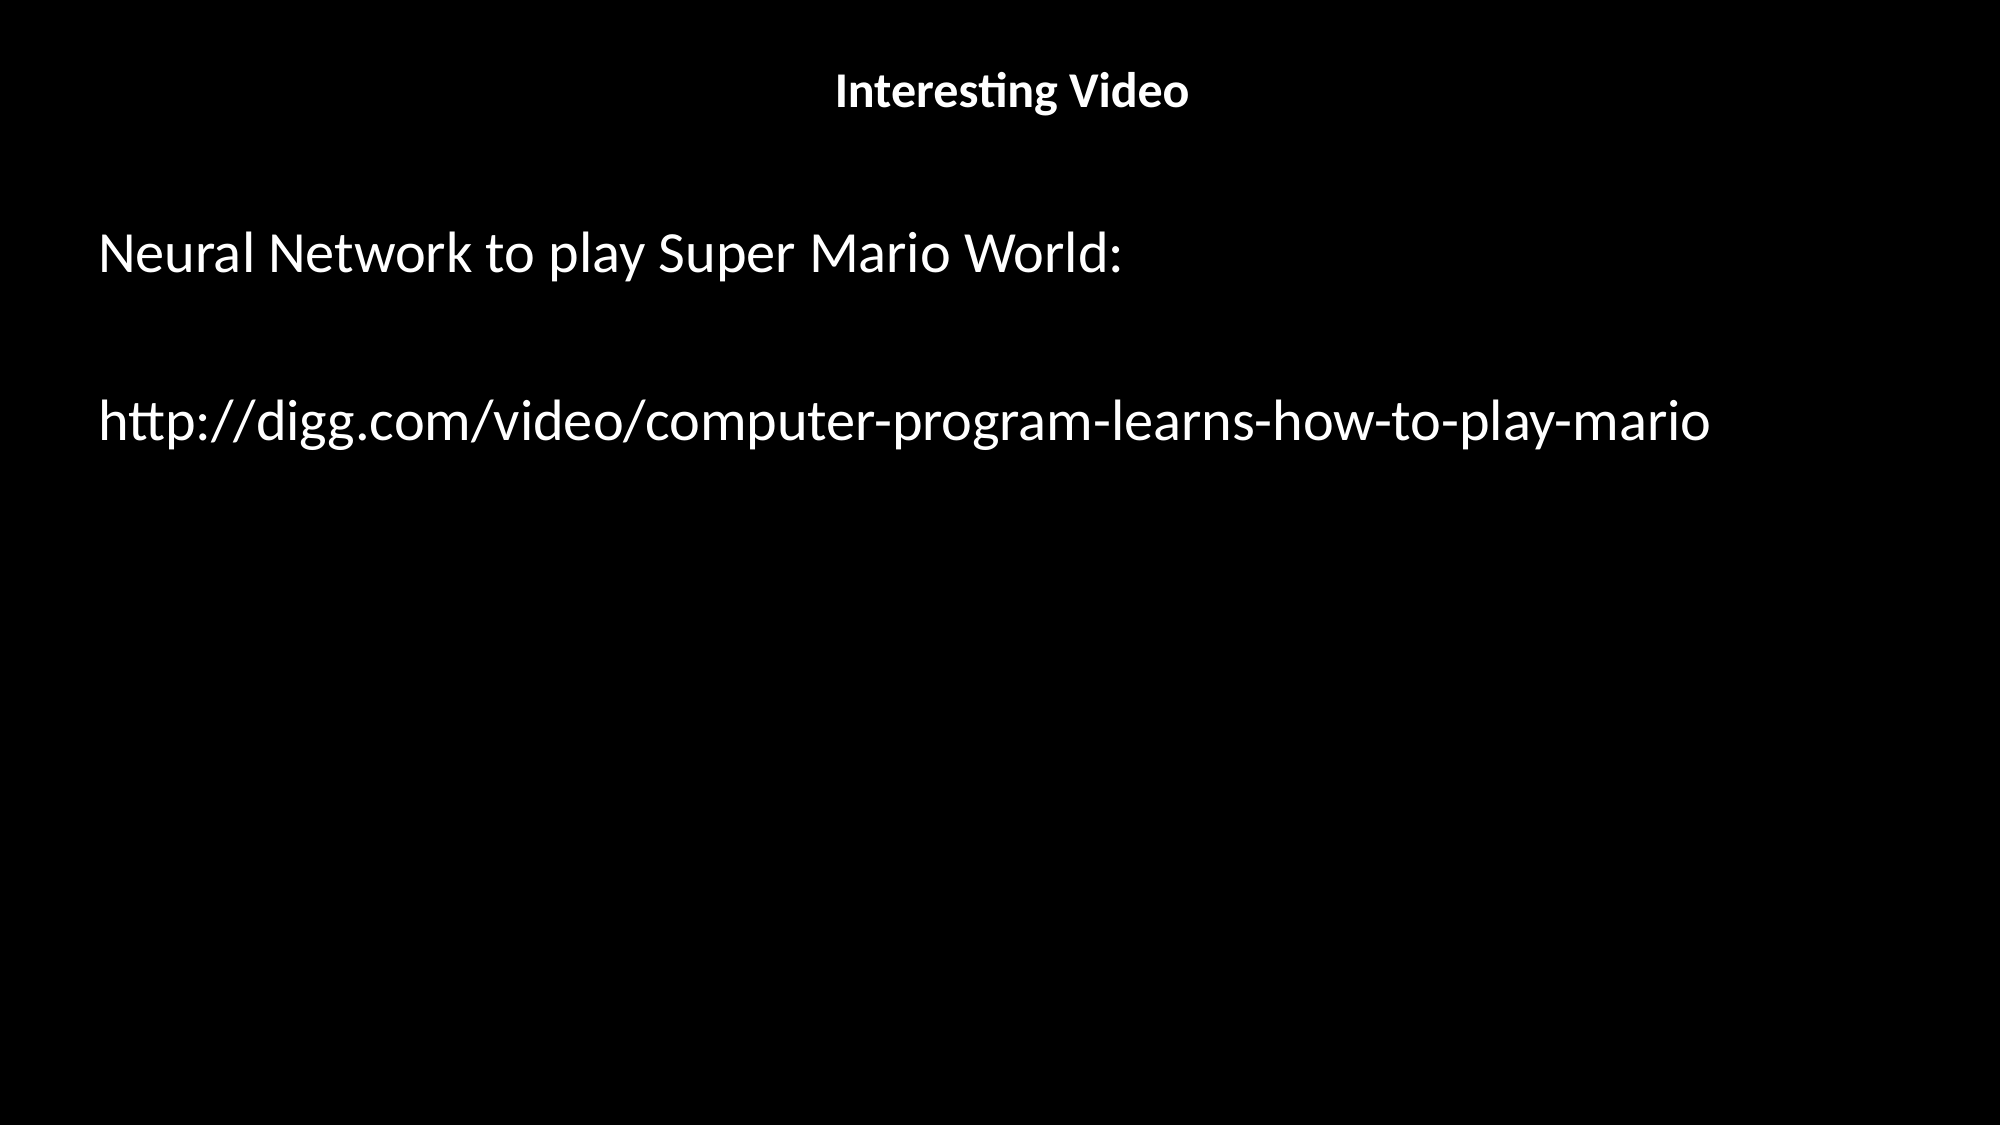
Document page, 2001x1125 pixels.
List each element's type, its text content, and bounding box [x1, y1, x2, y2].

list Interesting Video Neural Network to play Super Mario World: http://digg.com/video/computer-program-learns-how-to-play-mario [77, 56, 1942, 1099]
